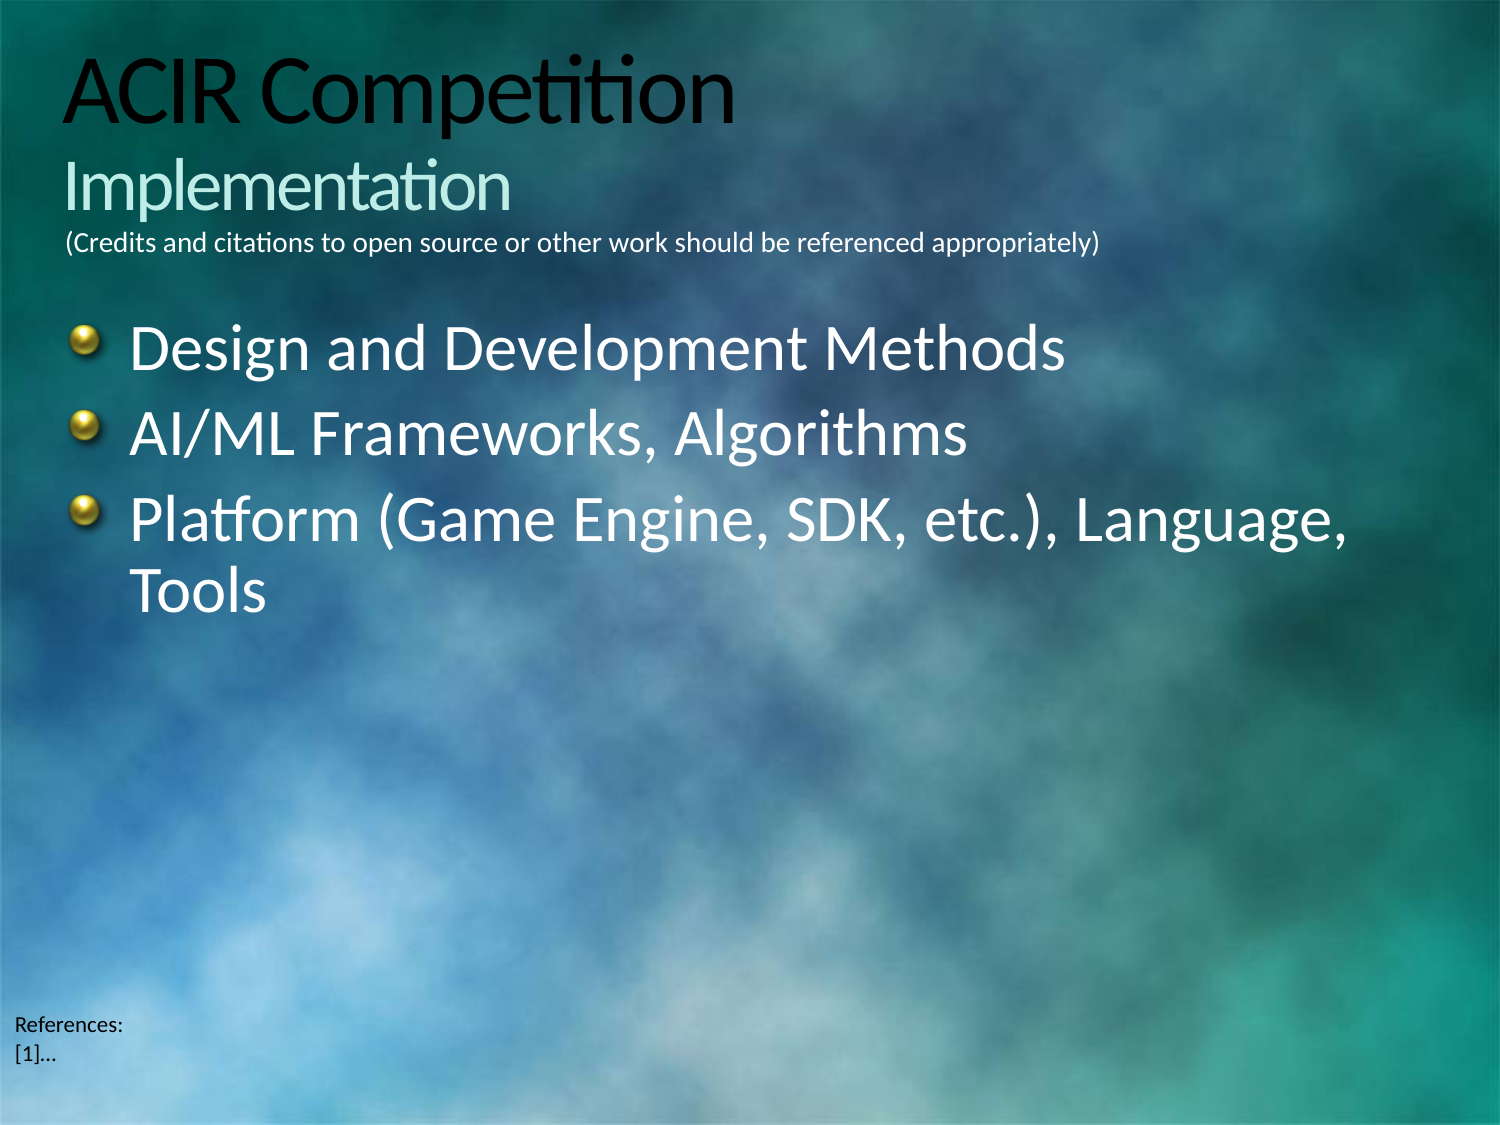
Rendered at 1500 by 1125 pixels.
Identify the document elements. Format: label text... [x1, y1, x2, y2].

text_box (Credits and citations to open source or other work should be referenced appropriately) [50, 213, 1425, 266]
text_box References: [1]… [0, 999, 1413, 1074]
picture [0, 0, 1500, 1125]
list Design and Development Methods AI/ML Frameworks, Algorithms Platform (Game Engine, SDK, etc.), Language, Tools [64, 312, 1440, 863]
title ACIR Competition Implementation [62, 37, 1438, 229]
